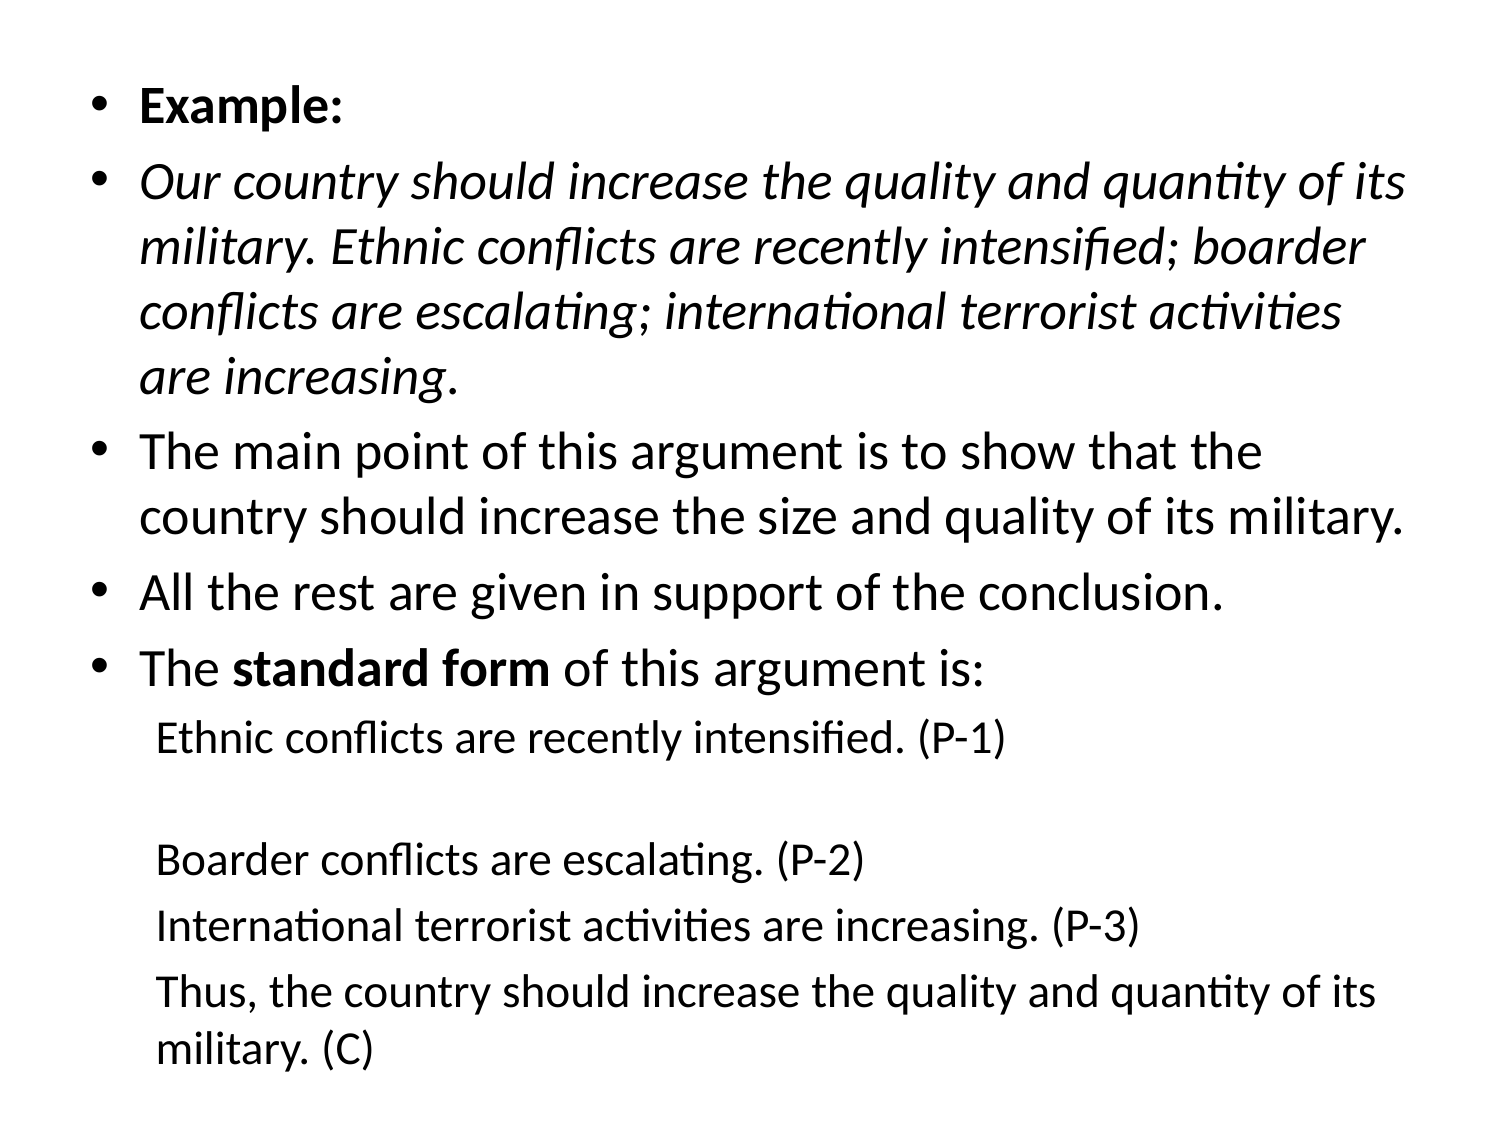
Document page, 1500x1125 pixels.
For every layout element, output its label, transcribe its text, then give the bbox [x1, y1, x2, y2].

list Example: Our country should increase the quality and quantity of its military. Ethnic conflicts are recently intensified; boarder conflicts are escalating; international terrorist activities are increasing. The main point of this argument is to show that the country should increase the size and quality of its military. All the rest are given in support of the conclusion. The standard form of this argument is: Ethnic conflicts are recently intensified. (P-1) Boarder conflicts are escalating. (P-2) International terrorist activities are increasing. (P-3) Thus, the country should increase the quality and quantity of its military. (C) [75, 62, 1425, 1113]
